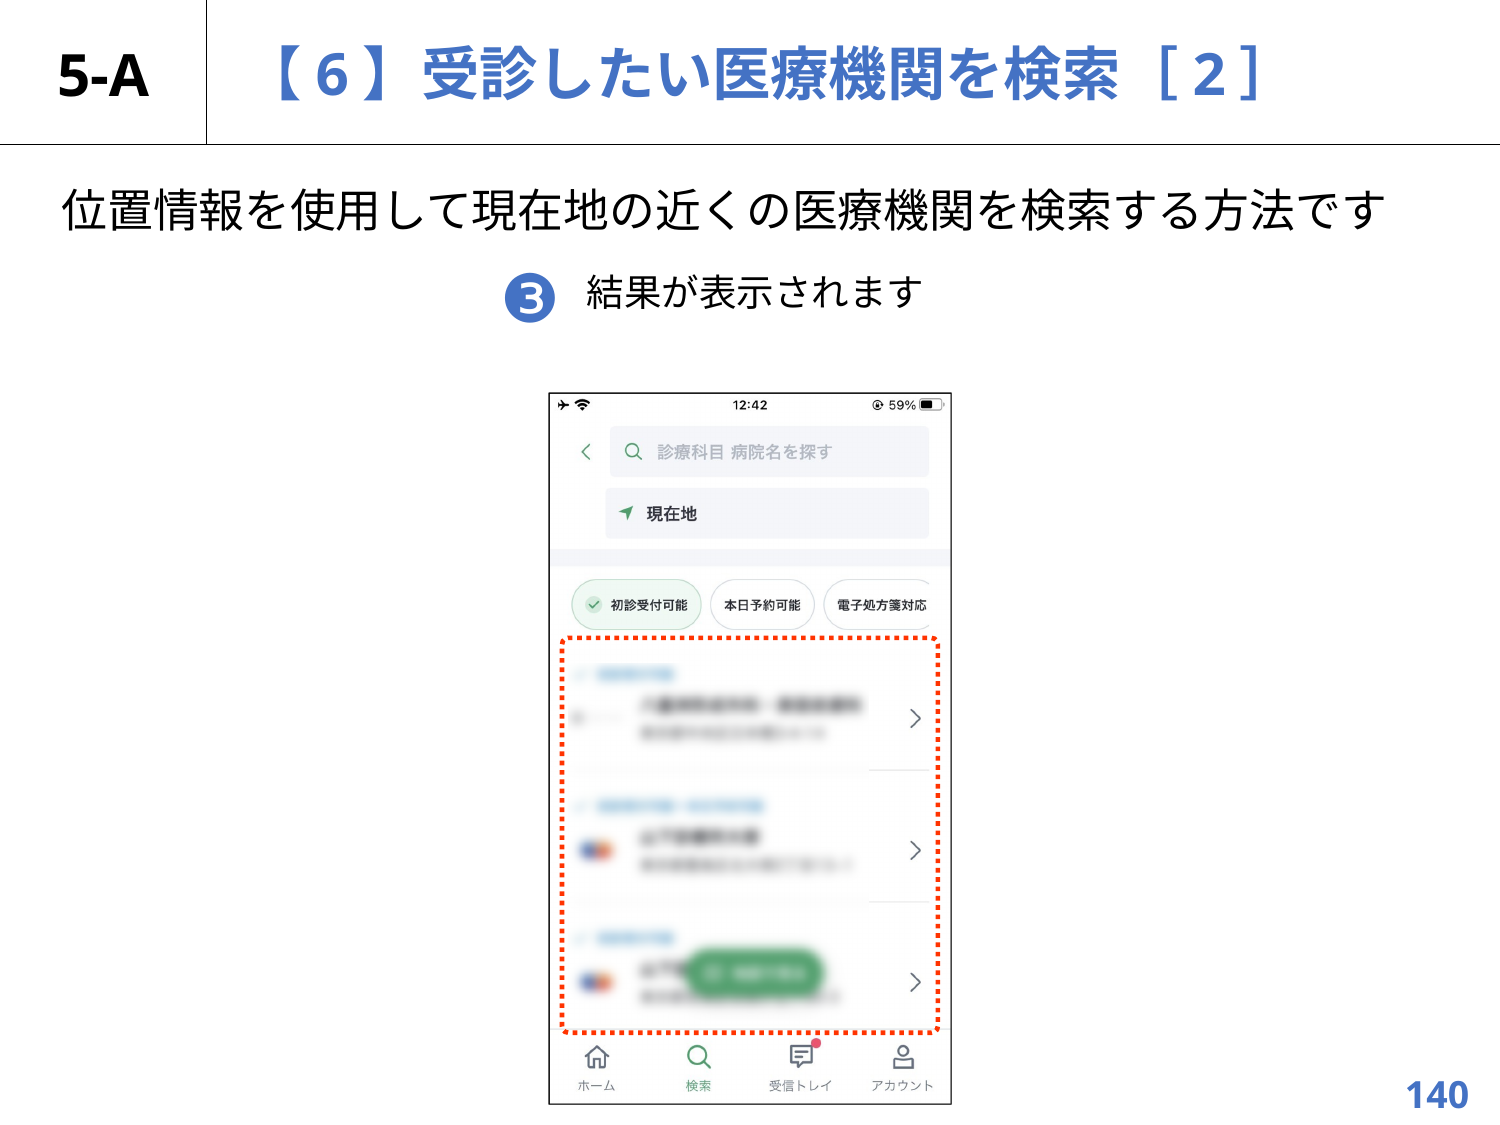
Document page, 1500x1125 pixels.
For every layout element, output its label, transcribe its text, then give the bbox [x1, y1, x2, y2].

text_box 位置情報を使用して現在地の近くの医療機関を検索する方法です [46, 180, 1422, 274]
text_box 5-A [0, 0, 207, 147]
title 【6】受診したい医療機関を検索［2］ [228, 36, 1472, 116]
picture [548, 392, 952, 1105]
text_box 結果が表示されます [571, 274, 1176, 322]
text_box 140 [1374, 1063, 1500, 1123]
text_box ❸ [486, 274, 563, 343]
